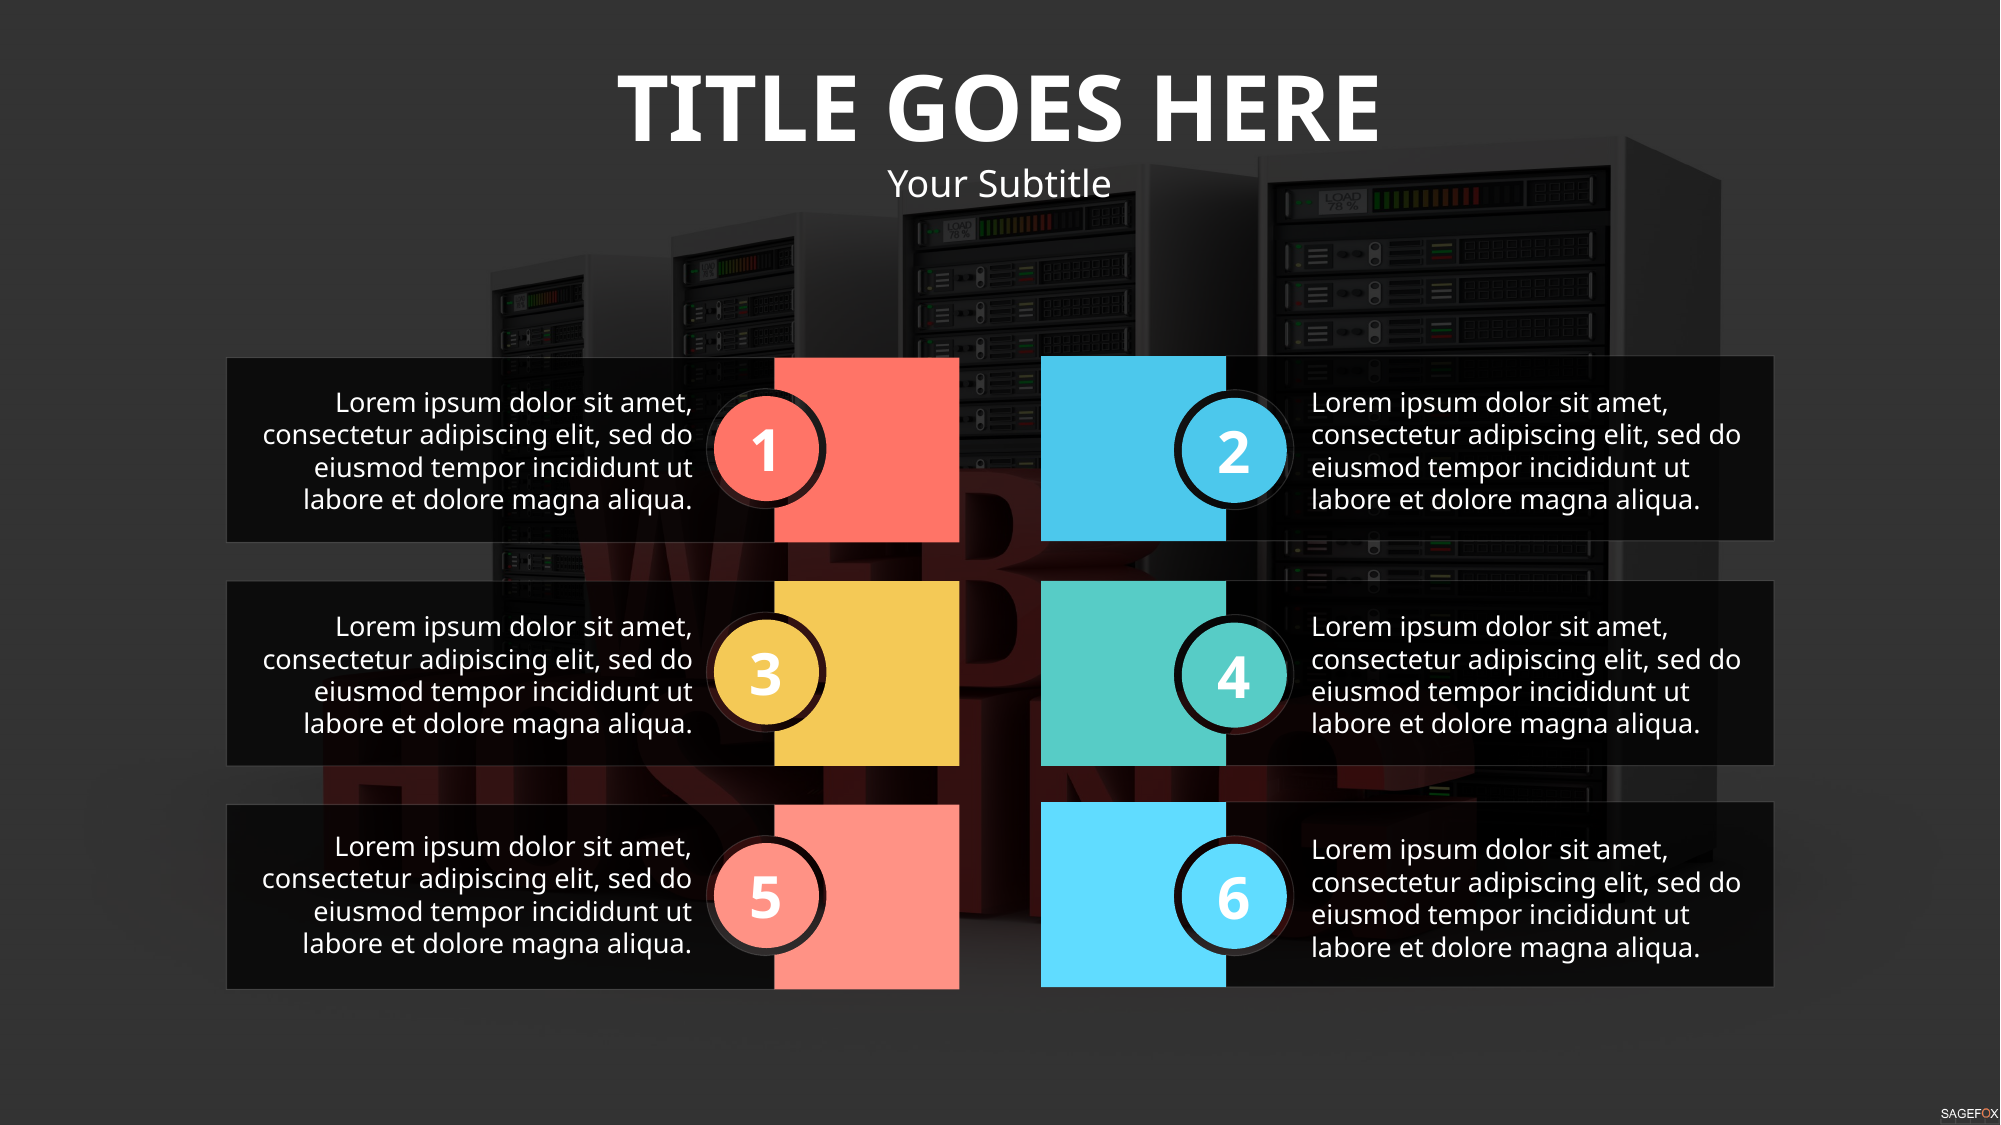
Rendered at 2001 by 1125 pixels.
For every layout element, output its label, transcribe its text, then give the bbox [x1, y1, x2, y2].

text_box Lorem ipsum dolor sit amet, consectetur adipiscing elit, sed do eiusmod tempor incididunt ut labore et dolore magna aliqua. [1311, 384, 1762, 515]
text_box [225, 803, 776, 991]
text_box [1040, 579, 1228, 767]
text_box Lorem ipsum dolor sit amet, consectetur adipiscing elit, sed do eiusmod tempor incididunt ut labore et dolore magna aliqua. [242, 609, 693, 740]
text_box [225, 356, 776, 544]
text_box 4 [1180, 621, 1288, 729]
text_box [1224, 800, 1775, 988]
picture [0, 0, 2001, 1125]
text_box [1040, 355, 1228, 543]
text_box [1040, 801, 1228, 989]
text_box 3 [712, 618, 821, 726]
text_box 6 [1180, 842, 1288, 950]
text_box Lorem ipsum dolor sit amet, consectetur adipiscing elit, sed do eiusmod tempor incididunt ut labore et dolore magna aliqua. [242, 384, 693, 515]
text_box 2 [1180, 396, 1288, 504]
text_box [1226, 579, 1775, 767]
text_box Lorem ipsum dolor sit amet, consectetur adipiscing elit, sed do eiusmod tempor incididunt ut labore et dolore magna aliqua. [241, 828, 692, 959]
text_box 1 [712, 395, 821, 503]
text_box [225, 580, 776, 767]
text_box 5 [712, 842, 821, 950]
text_box [776, 803, 961, 991]
text_box [1224, 354, 1775, 542]
text_box [776, 356, 961, 544]
text_box [776, 580, 961, 767]
text_box TITLE GOES HERE Your Subtitle [548, 42, 1452, 212]
text_box Lorem ipsum dolor sit amet, consectetur adipiscing elit, sed do eiusmod tempor incididunt ut labore et dolore magna aliqua. [1311, 832, 1762, 963]
text_box Lorem ipsum dolor sit amet, consectetur adipiscing elit, sed do eiusmod tempor incididunt ut labore et dolore magna aliqua. [1311, 609, 1762, 740]
